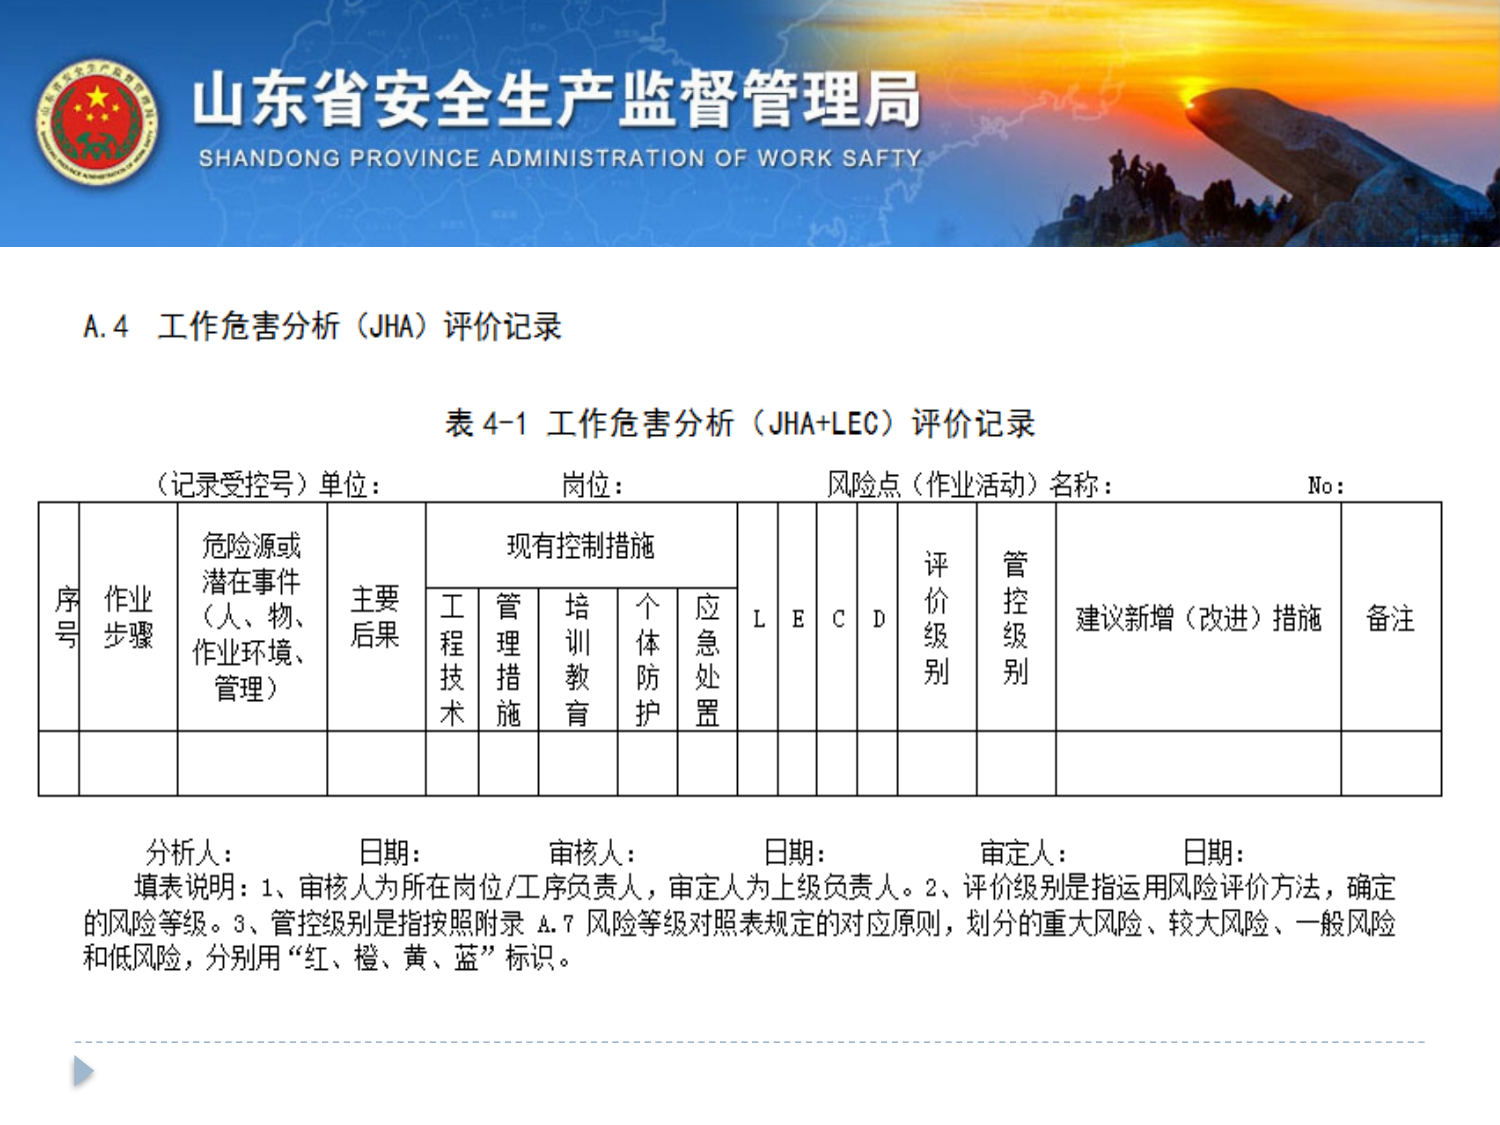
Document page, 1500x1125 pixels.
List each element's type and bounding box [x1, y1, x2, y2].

picture [0, 0, 1500, 247]
picture [17, 290, 1471, 988]
